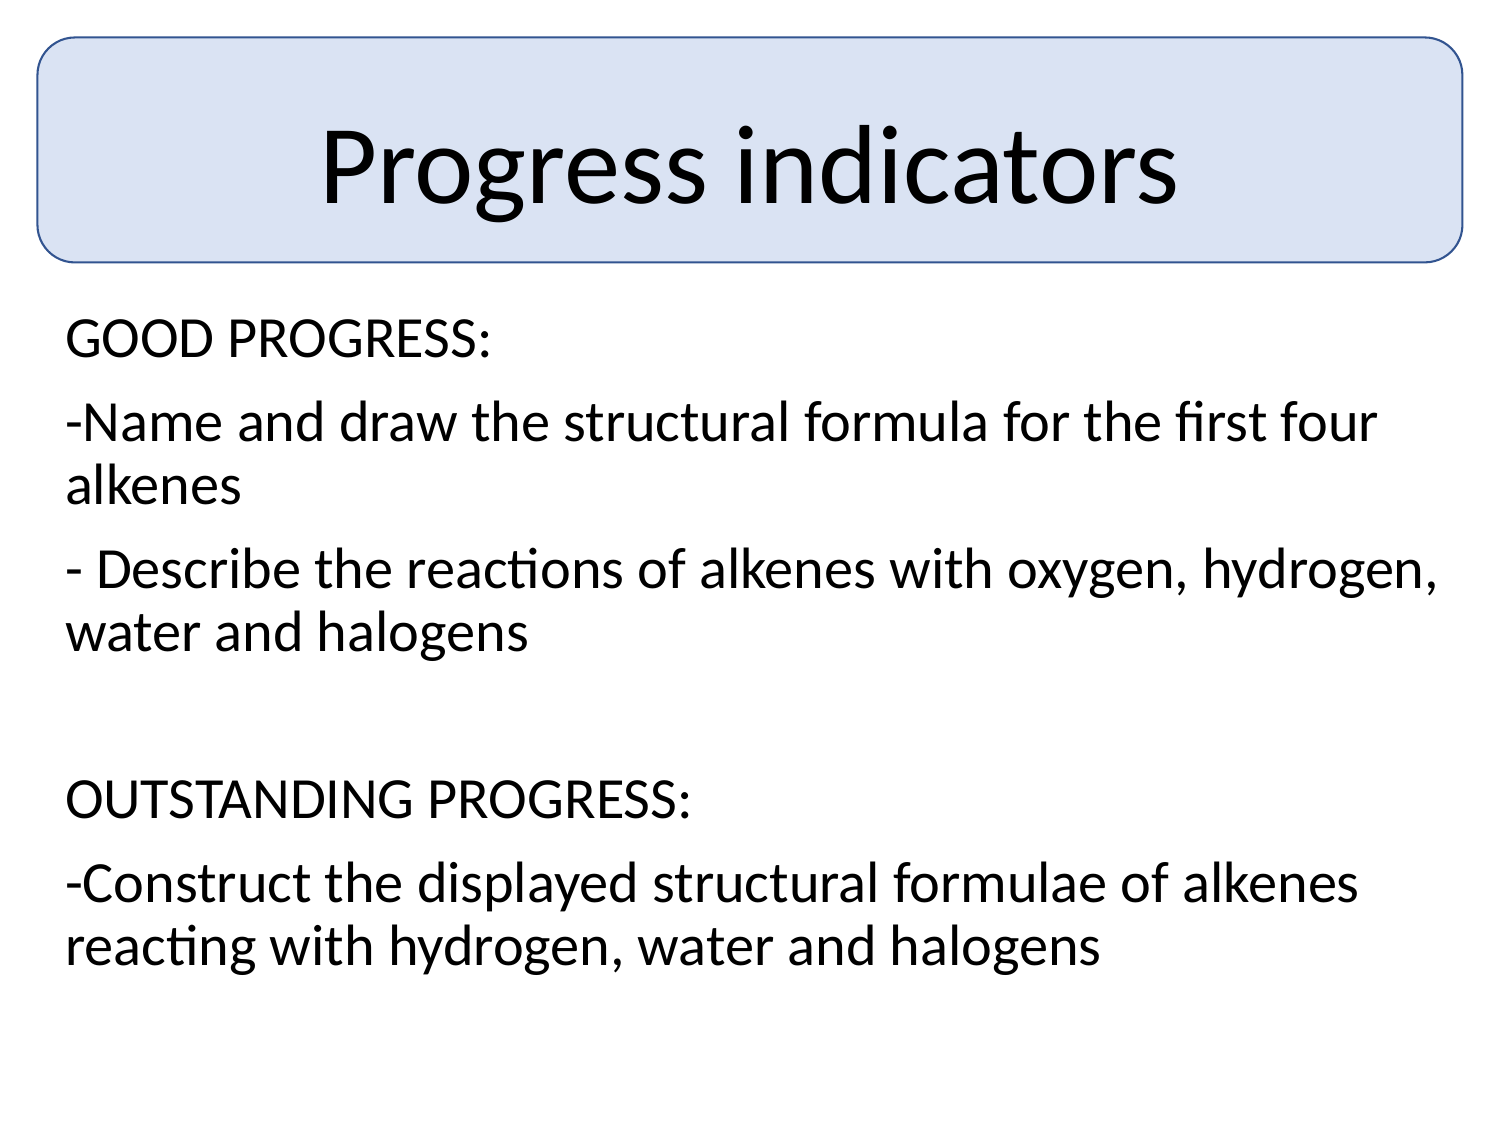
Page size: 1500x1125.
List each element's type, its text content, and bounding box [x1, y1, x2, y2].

text_box Progress indicators [37, 37, 1463, 279]
list GOOD PROGRESS: -Name and draw the structural formula for the first four alkenes - Describe the reactions of alkenes with oxygen, hydrogen, water and halogens OUTSTANDING PROGRESS: -Construct the displayed structural formulae of alkenes reacting with hydrogen, water and halogens [50, 299, 1463, 1088]
